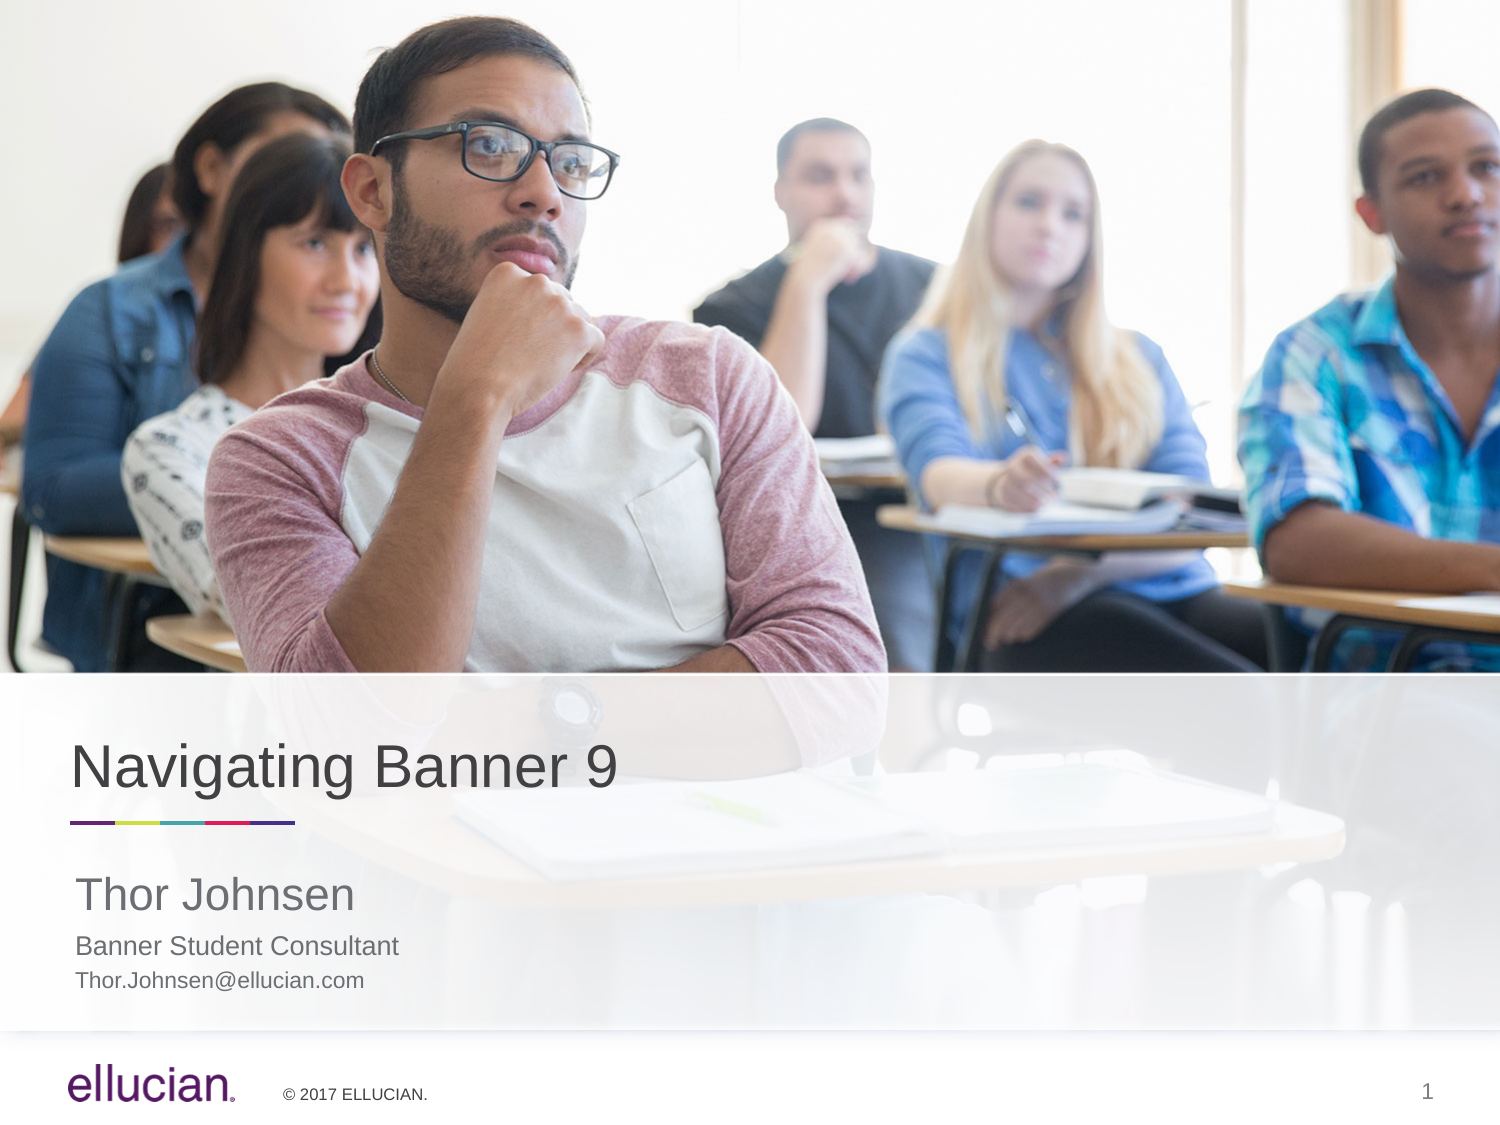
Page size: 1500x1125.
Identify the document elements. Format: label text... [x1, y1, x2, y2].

picture [0, 1031, 1500, 1125]
subtitle Thor Johnsen [75, 864, 1439, 928]
picture [0, 0, 1500, 672]
title Navigating Banner 9 [70, 715, 1434, 812]
list Banner Student Consultant Thor.Johnsen@ellucian.com [75, 928, 1439, 987]
